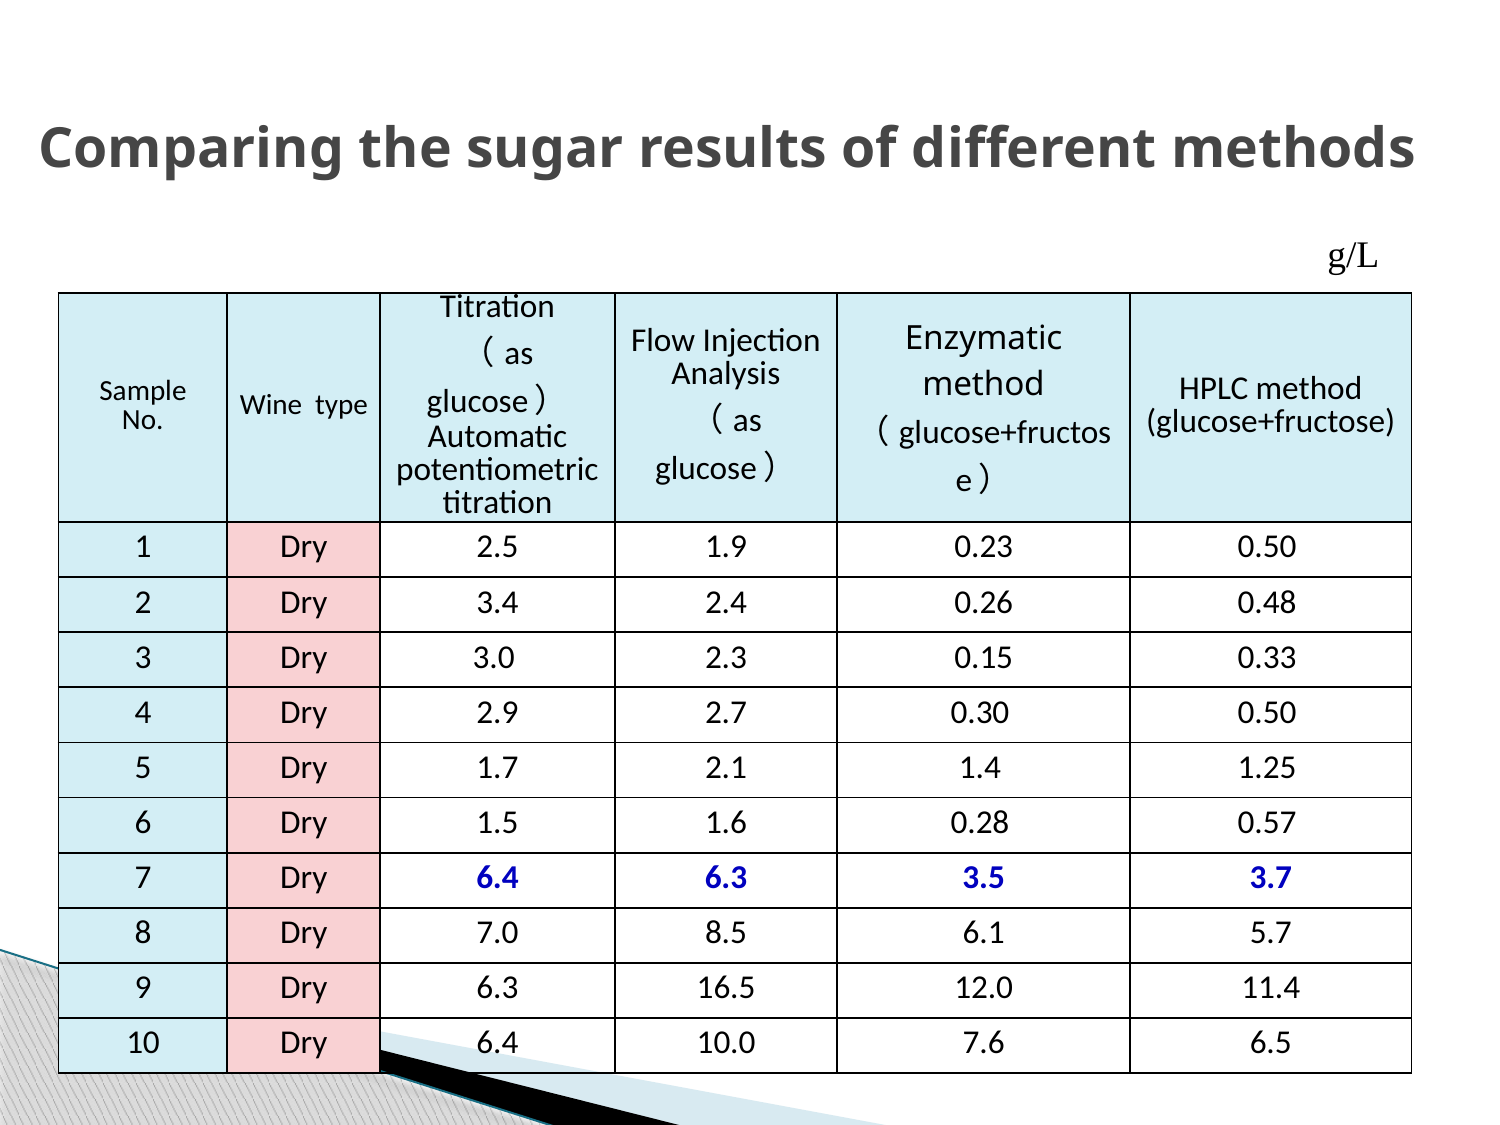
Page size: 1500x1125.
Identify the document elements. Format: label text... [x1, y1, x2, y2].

table_header Titration （as glucose） Automatic potentiometric titration [381, 294, 614, 521]
table_cell Dry [228, 798, 379, 852]
table_cell Dry [228, 688, 379, 742]
table_header Sample No. [59, 294, 226, 521]
table_cell 2.5 [381, 523, 614, 576]
table_cell 12.0 [838, 964, 1129, 1017]
table_cell 6.1 [838, 909, 1129, 962]
table_cell 3.4 [381, 578, 614, 631]
table_cell 6.3 [381, 964, 614, 1017]
table_cell 6.4 [381, 854, 614, 907]
table_cell 0.28 [838, 798, 1129, 852]
table_cell 7 [59, 854, 226, 907]
table_cell 4 [59, 688, 226, 742]
table_cell Dry [228, 743, 379, 797]
table_cell 1.25 [1131, 743, 1411, 797]
table_cell 0.48 [1131, 578, 1411, 631]
table_cell 0.15 [838, 633, 1129, 686]
table_header HPLC method (glucose+fructose) [1131, 294, 1411, 521]
table_cell Dry [228, 523, 379, 576]
table_cell 9 [59, 964, 226, 1017]
table_cell 2.4 [616, 578, 836, 631]
table_cell Dry [228, 964, 379, 1017]
table_cell 16.5 [616, 964, 836, 1017]
table_cell 1.6 [616, 798, 836, 852]
table_cell 2.7 [616, 688, 836, 742]
table_cell 7.0 [381, 909, 614, 962]
table_cell 10 [59, 1019, 226, 1072]
table_cell 3 [59, 633, 226, 686]
table_cell 6 [59, 798, 226, 852]
table_cell 0.50 [1131, 523, 1411, 576]
text_box g/L [1312, 222, 1396, 283]
table_cell 5.7 [1131, 909, 1411, 962]
table_cell Dry [228, 578, 379, 631]
table_cell 3.0 [381, 633, 614, 686]
table_cell 3.5 [838, 854, 1129, 907]
table_cell Dry [228, 909, 379, 962]
table_cell 2.3 [616, 633, 836, 686]
table_cell 2.9 [381, 688, 614, 742]
table_cell 1.9 [616, 523, 836, 576]
table_cell 0.23 [838, 523, 1129, 576]
title Comparing the sugar results of different methods [23, 70, 1483, 223]
table_header Flow Injection Analysis （as glucose） [616, 294, 836, 521]
table_cell 7.6 [838, 1019, 1129, 1072]
table_cell 1.5 [381, 798, 614, 852]
table_cell 6.3 [616, 854, 836, 907]
table_cell Dry [228, 1019, 379, 1072]
table_cell 1.4 [838, 743, 1129, 797]
table_cell 6.5 [1131, 1019, 1411, 1072]
table_cell 3.7 [1131, 854, 1411, 907]
table_cell 8 [59, 909, 226, 962]
table_header Wine type [228, 294, 379, 521]
table_cell 0.26 [838, 578, 1129, 631]
table_header Enzymatic method （glucose+fructose） [838, 294, 1129, 521]
table_cell 8.5 [616, 909, 836, 962]
table_cell 0.57 [1131, 798, 1411, 852]
table_cell 1 [59, 523, 226, 576]
table_cell 1.7 [381, 743, 614, 797]
table_cell 10.0 [616, 1019, 836, 1072]
table_cell 6.4 [381, 1019, 614, 1072]
table_cell 11.4 [1131, 964, 1411, 1017]
table_cell 2.1 [616, 743, 836, 797]
table_cell 5 [59, 743, 226, 797]
table_cell Dry [228, 633, 379, 686]
table_cell 2 [59, 578, 226, 631]
table_cell Dry [228, 854, 379, 907]
table_cell 0.50 [1131, 688, 1411, 742]
table_cell 0.30 [838, 688, 1129, 742]
table_cell 0.33 [1131, 633, 1411, 686]
